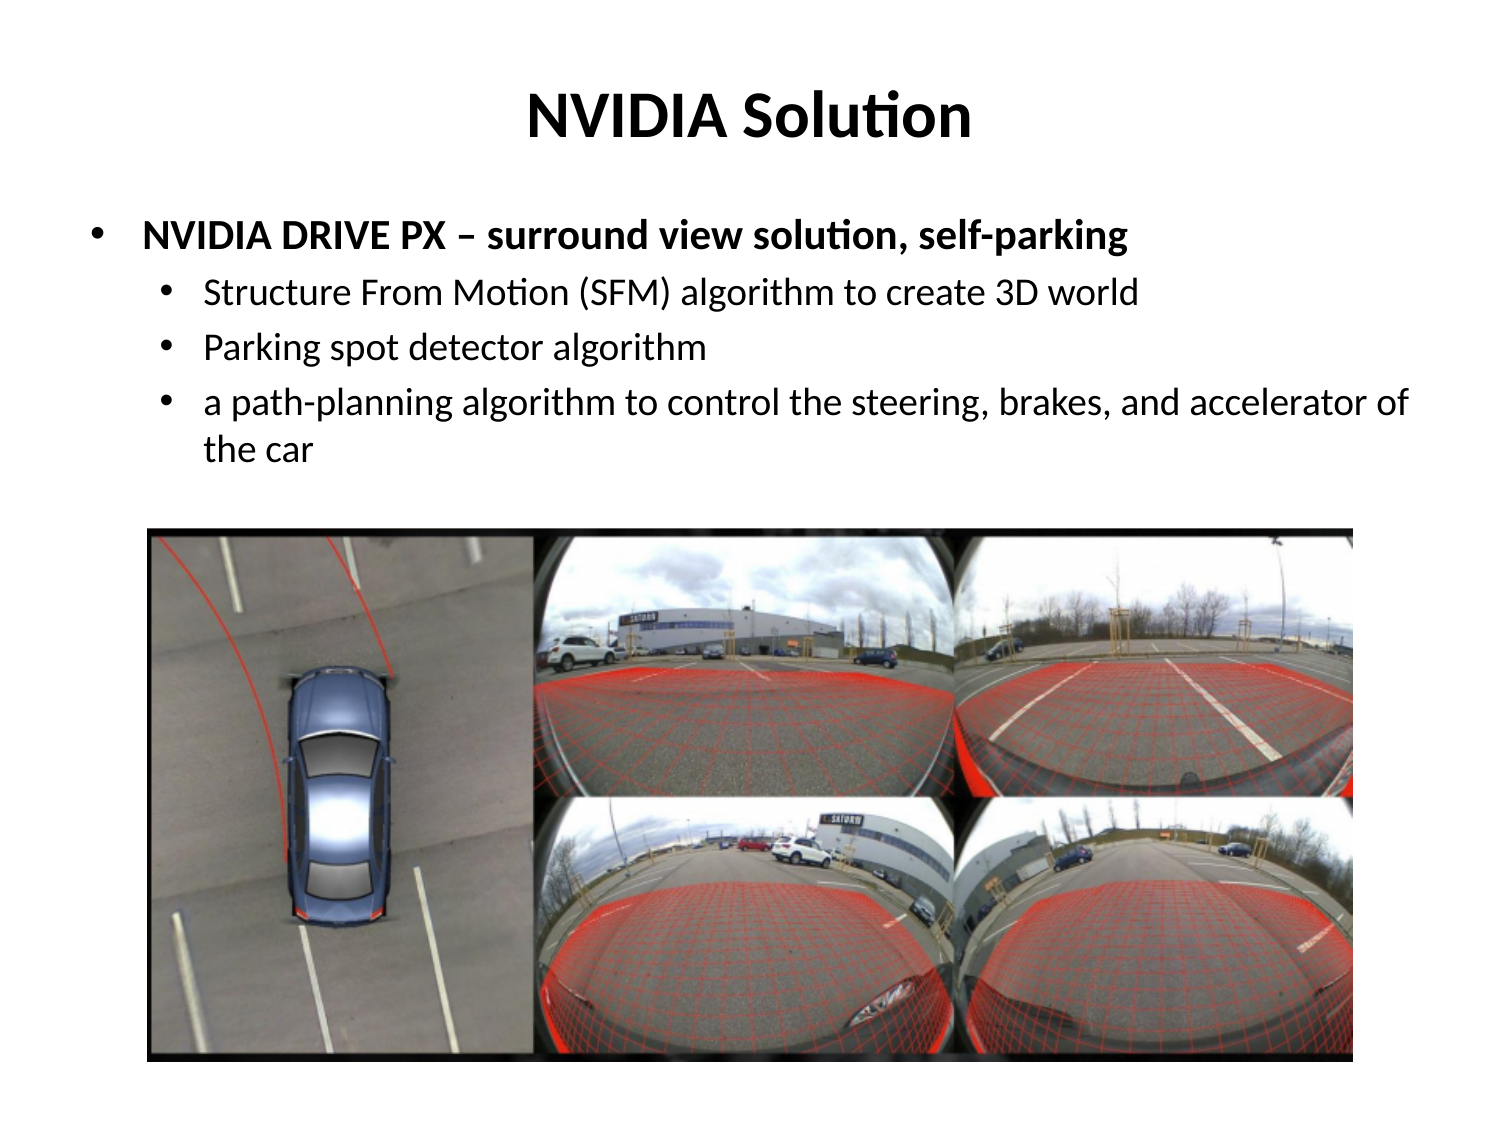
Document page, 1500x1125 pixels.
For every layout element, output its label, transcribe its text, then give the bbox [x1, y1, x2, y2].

list NVIDIA DRIVE PX – surround view solution, self-parking Structure From Motion (SFM) algorithm to create 3D world Parking spot detector algorithm a path-planning algorithm to control the steering, brakes, and accelerator of the car [75, 199, 1425, 480]
title NVIDIA Solution [75, 45, 1425, 176]
picture [147, 526, 1353, 1062]
